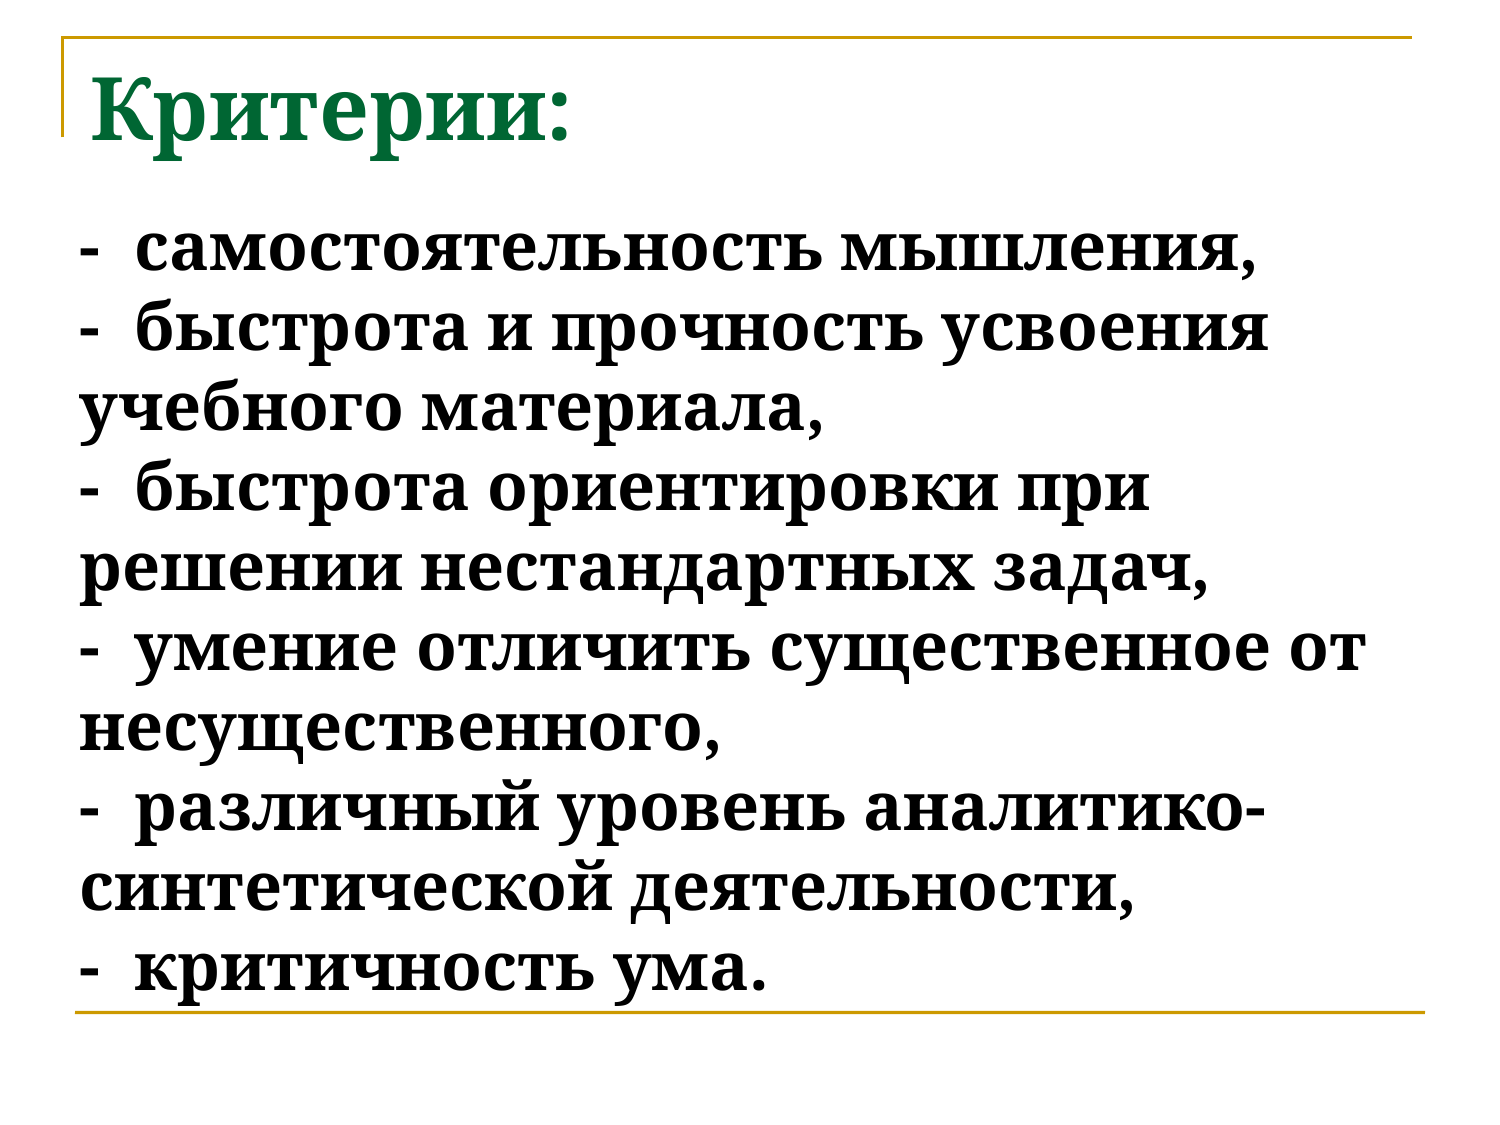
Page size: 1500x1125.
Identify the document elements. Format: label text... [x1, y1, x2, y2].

title Критерии: [74, 45, 1426, 233]
text_box - самостоятельность мышления, - быстрота и прочность усвоения учебного материала, - быстрота ориентировки при решении нестандартных задач, - умение отличить существенное от несущественного, - различный уровень аналитико-синтетической деятельности, - критичность ума. [64, 196, 1447, 1091]
